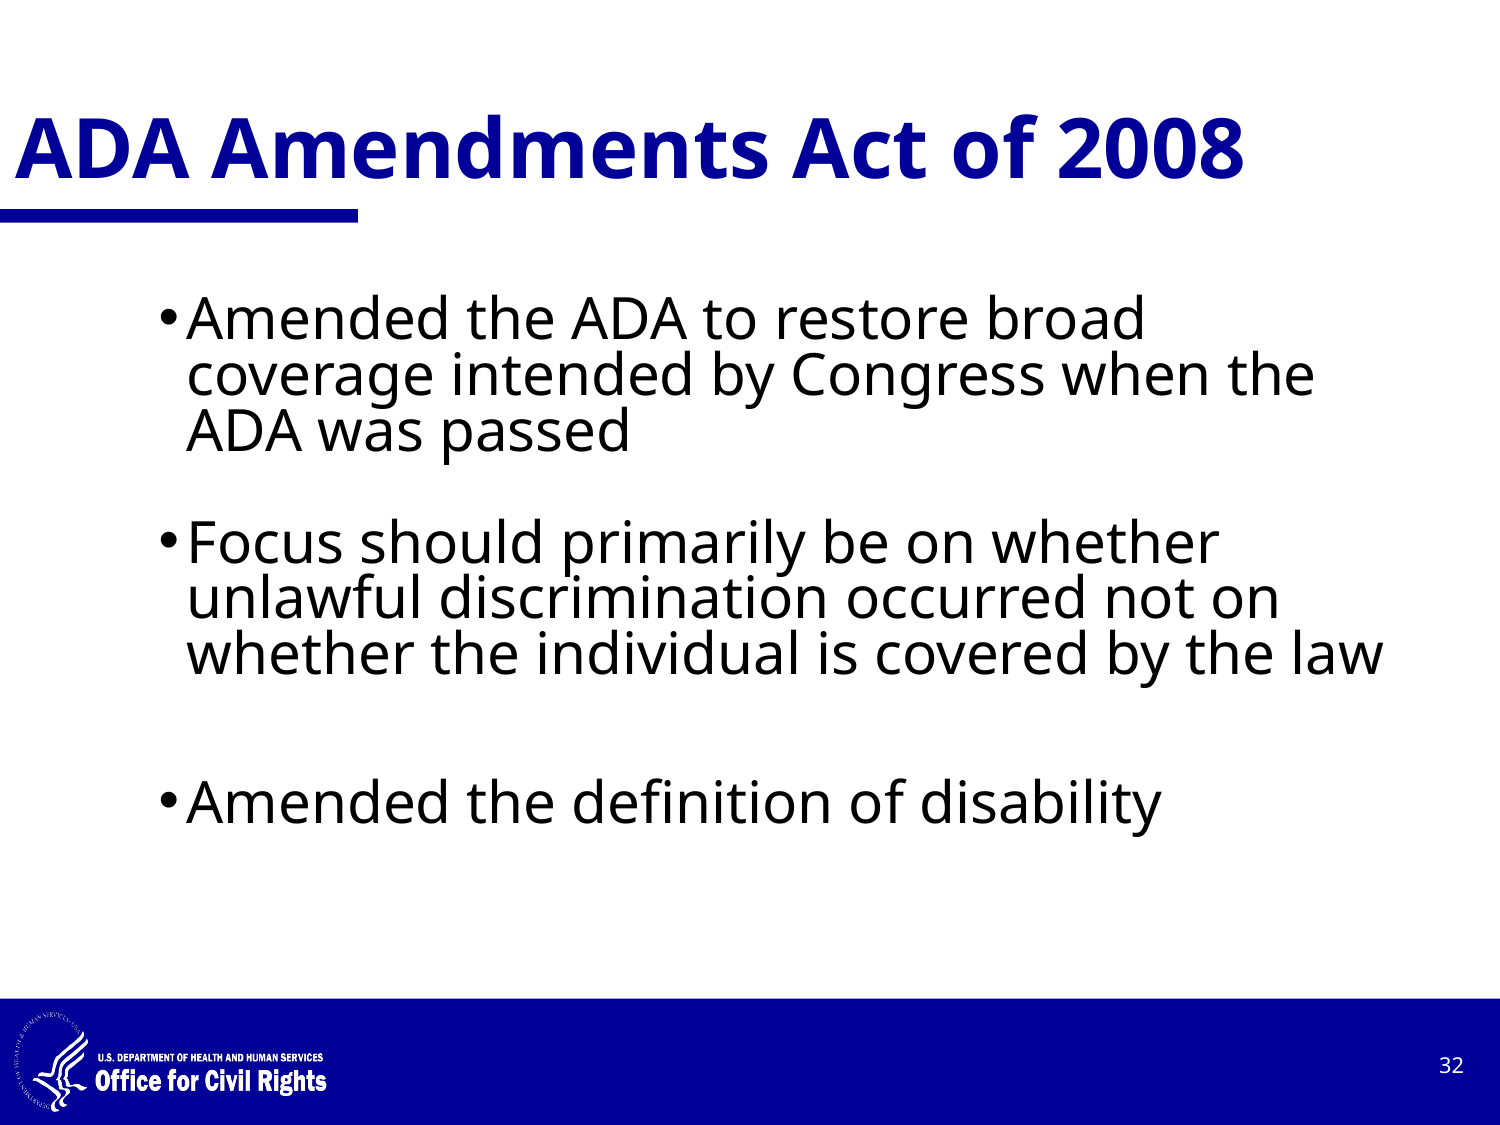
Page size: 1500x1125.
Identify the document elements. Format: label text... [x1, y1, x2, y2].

title ADA Amendments Act of 2008 [0, 87, 1450, 200]
list Amended the ADA to restore broad coverage intended by Congress when the ADA was passed Focus should primarily be on whether unlawful discrimination occurred not on whether the individual is covered by the law Amended the definition of disability [143, 287, 1425, 1013]
picture [14, 1012, 327, 1112]
